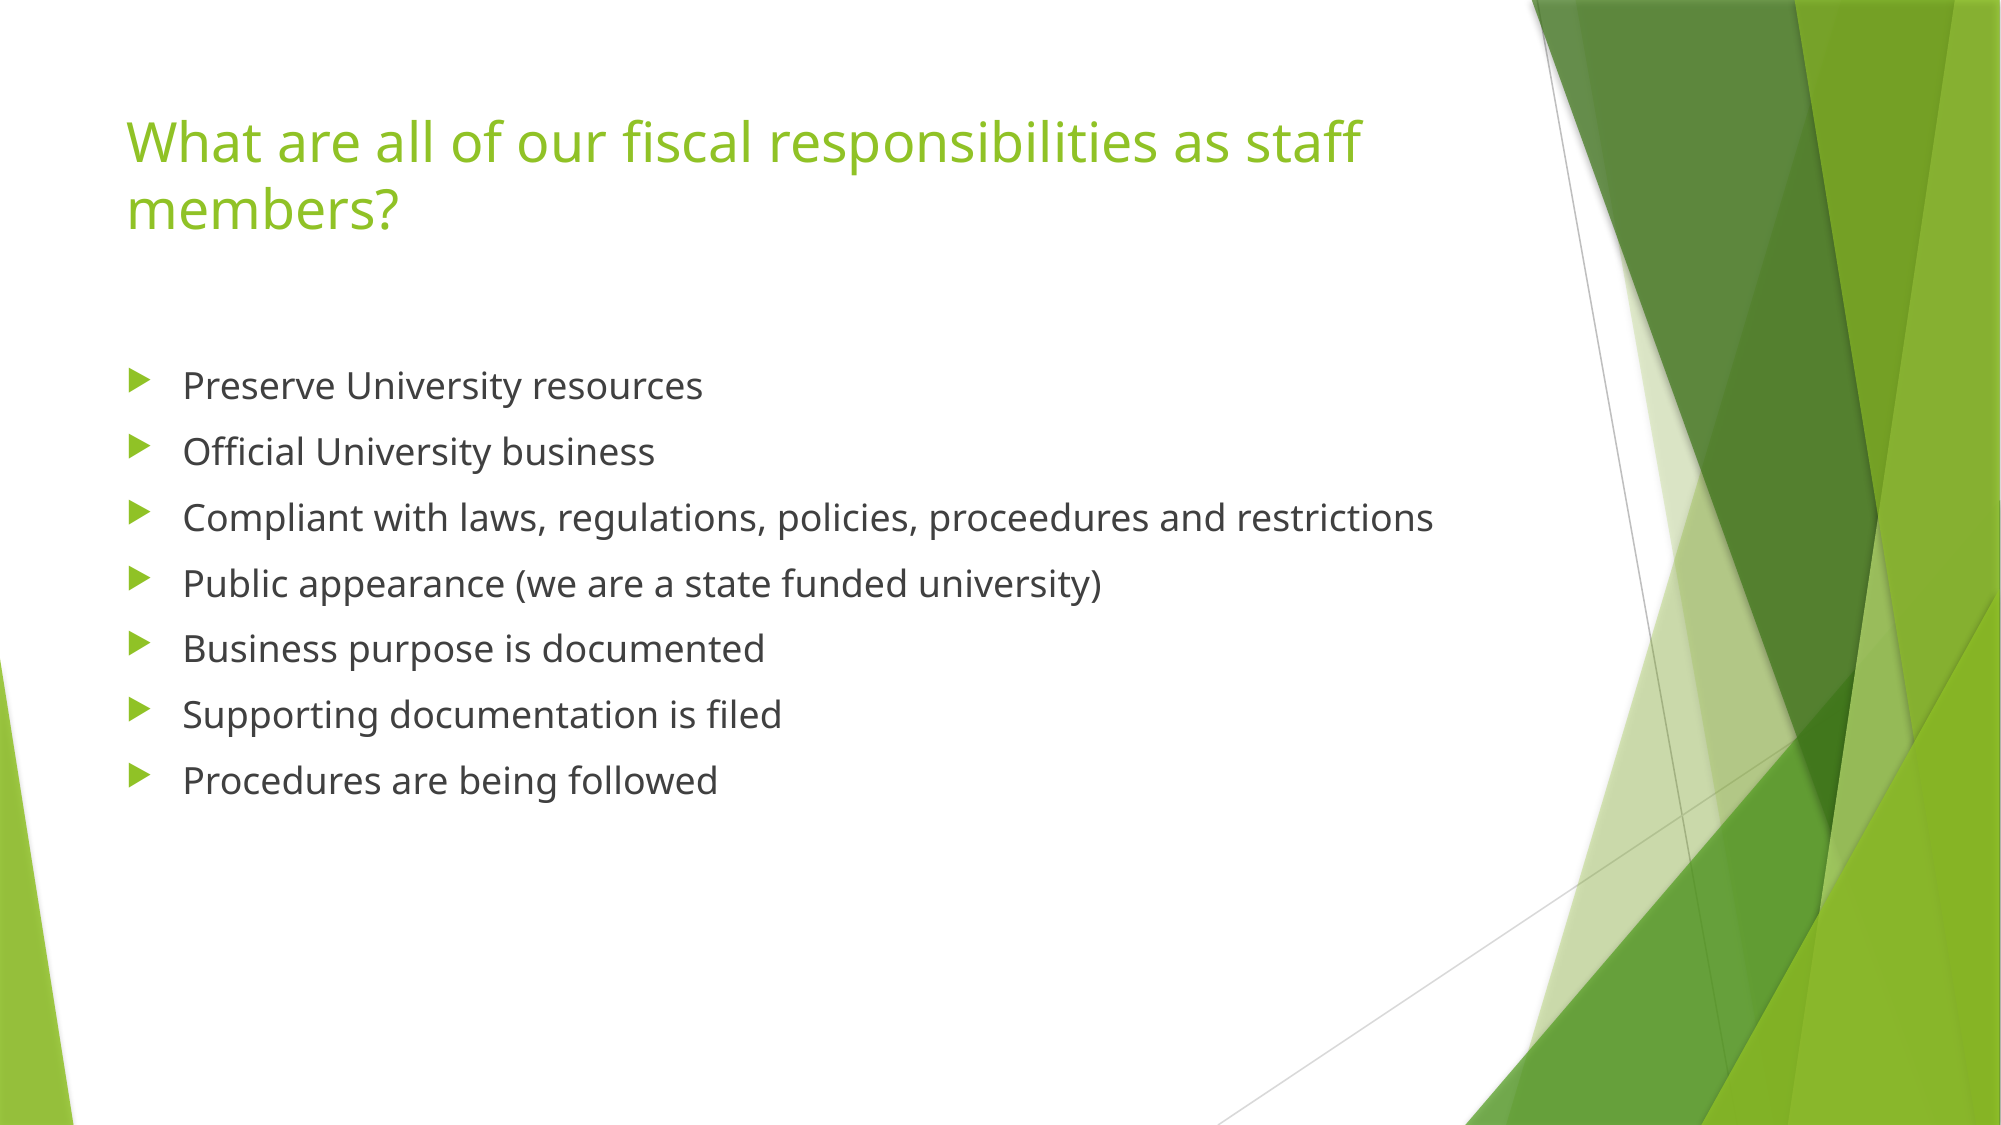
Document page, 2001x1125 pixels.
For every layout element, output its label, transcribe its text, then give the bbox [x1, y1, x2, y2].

list Preserve University resources Official University business Compliant with laws, regulations, policies, proceedures and restrictions Public appearance (we are a state funded university) Business purpose is documented Supporting documentation is filed Procedures are being followed [111, 354, 1522, 992]
title What are all of our fiscal responsibilities as staff members? [111, 99, 1522, 317]
